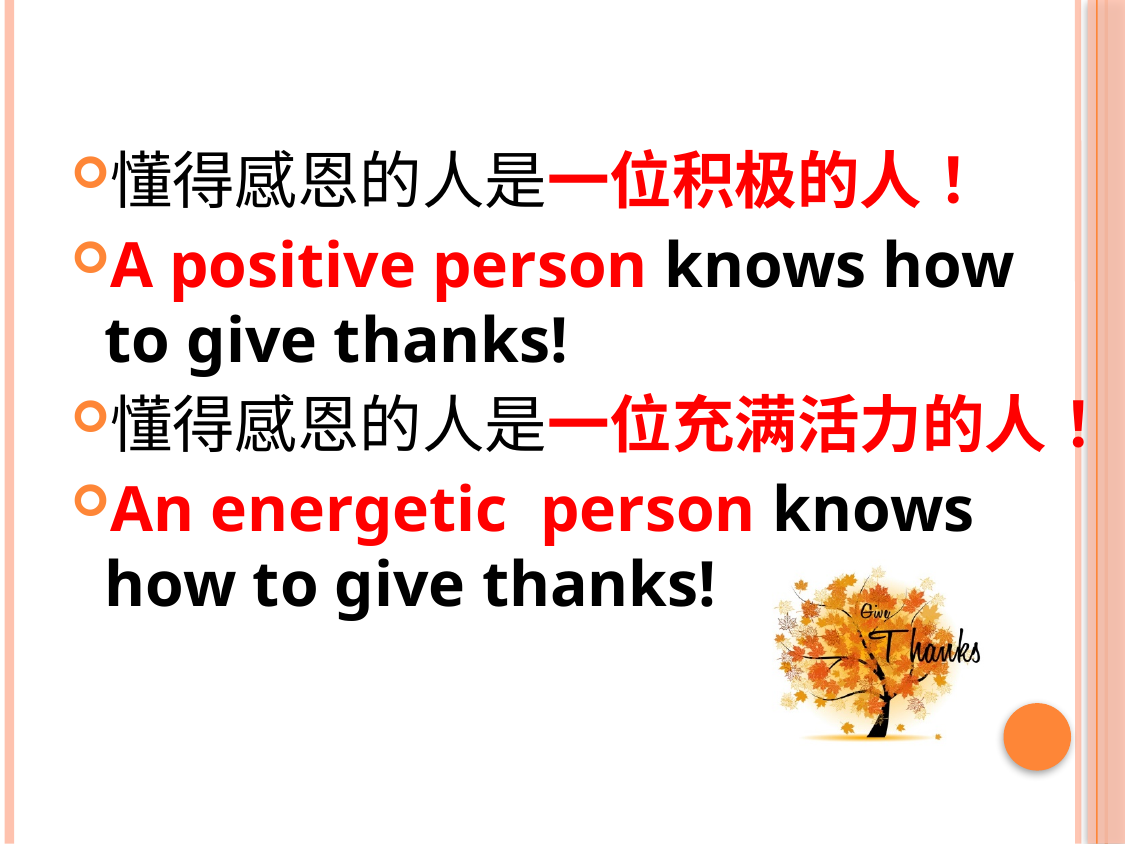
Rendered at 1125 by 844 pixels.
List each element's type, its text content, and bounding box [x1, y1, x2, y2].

list 懂得感恩的人是一位积极的人！ A positive person knows how to give thanks! 懂得感恩的人是一位充满活力的人！ An energetic person knows how to give thanks! [56, 133, 1079, 700]
picture [749, 558, 985, 771]
